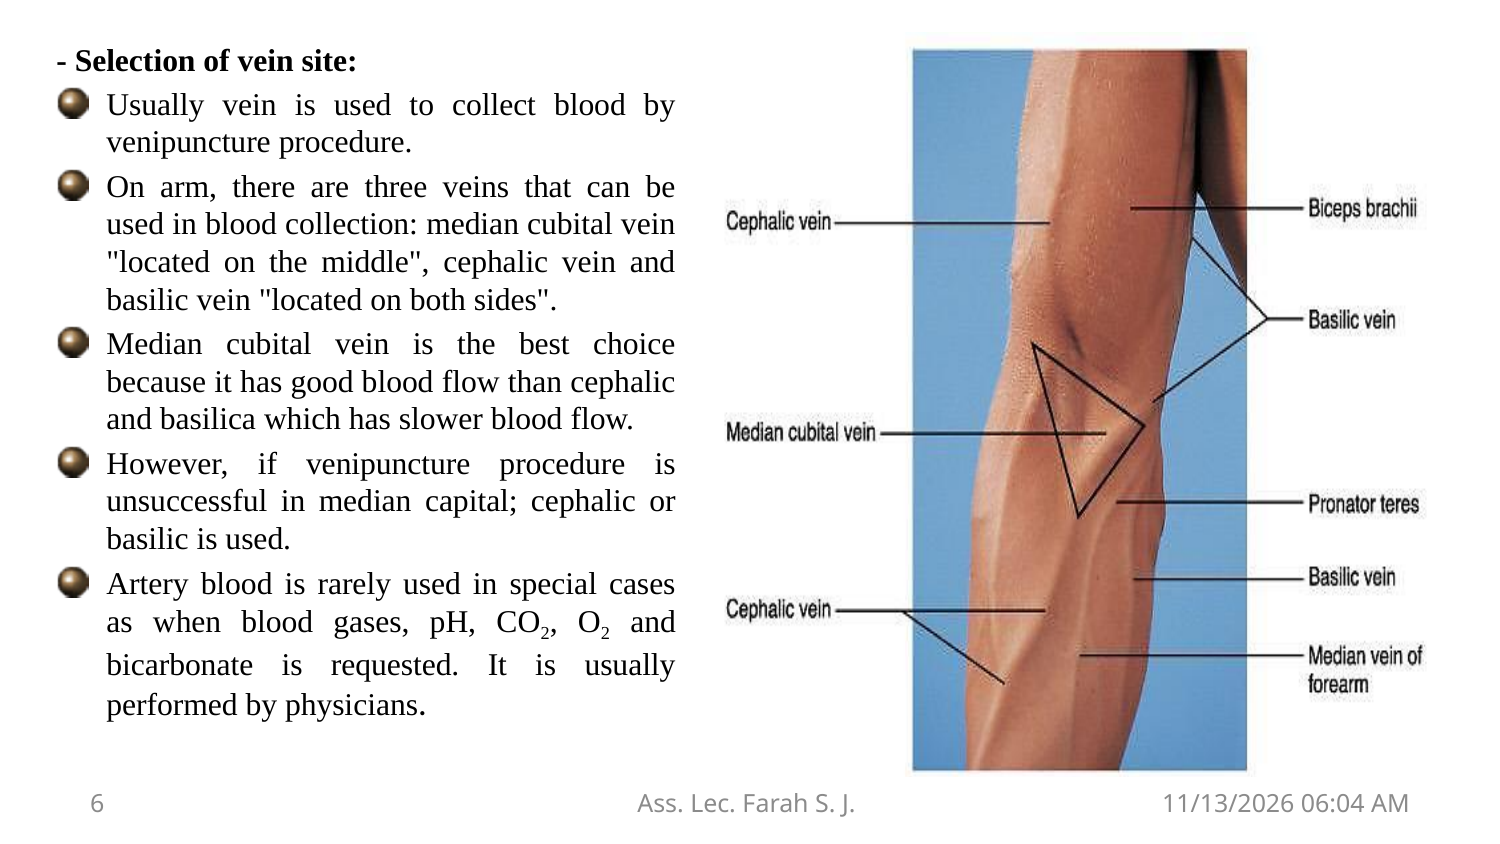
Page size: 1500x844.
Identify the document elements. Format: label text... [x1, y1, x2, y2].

slide_number 6 [75, 782, 425, 827]
picture [56, 168, 89, 201]
picture [56, 325, 89, 358]
picture [56, 445, 89, 478]
slide_number 23 تشرين الأول، 19 [1074, 785, 1425, 827]
picture [56, 565, 89, 598]
list - Selection of vein site: Usually vein is used to collect blood by venipuncture procedure. On arm, there are three veins that can be used in blood collection: median cubital vein "located on the middle", cephalic vein and basilic vein "located on both sides". Median cubital vein is the best choice because it has good blood flow than cephalic and basilica which has slower blood flow. However, if venipuncture procedure is unsuccessful in median capital; cephalic or basilic is used. Artery blood is rarely used in special cases as when blood gases, pH, CO2, O2 and bicarbonate is requested. It is usually performed by physicians. [41, 32, 691, 777]
picture [56, 86, 89, 119]
picture [714, 31, 1436, 777]
footer Ass. Lec. Farah S. J. [512, 782, 988, 827]
